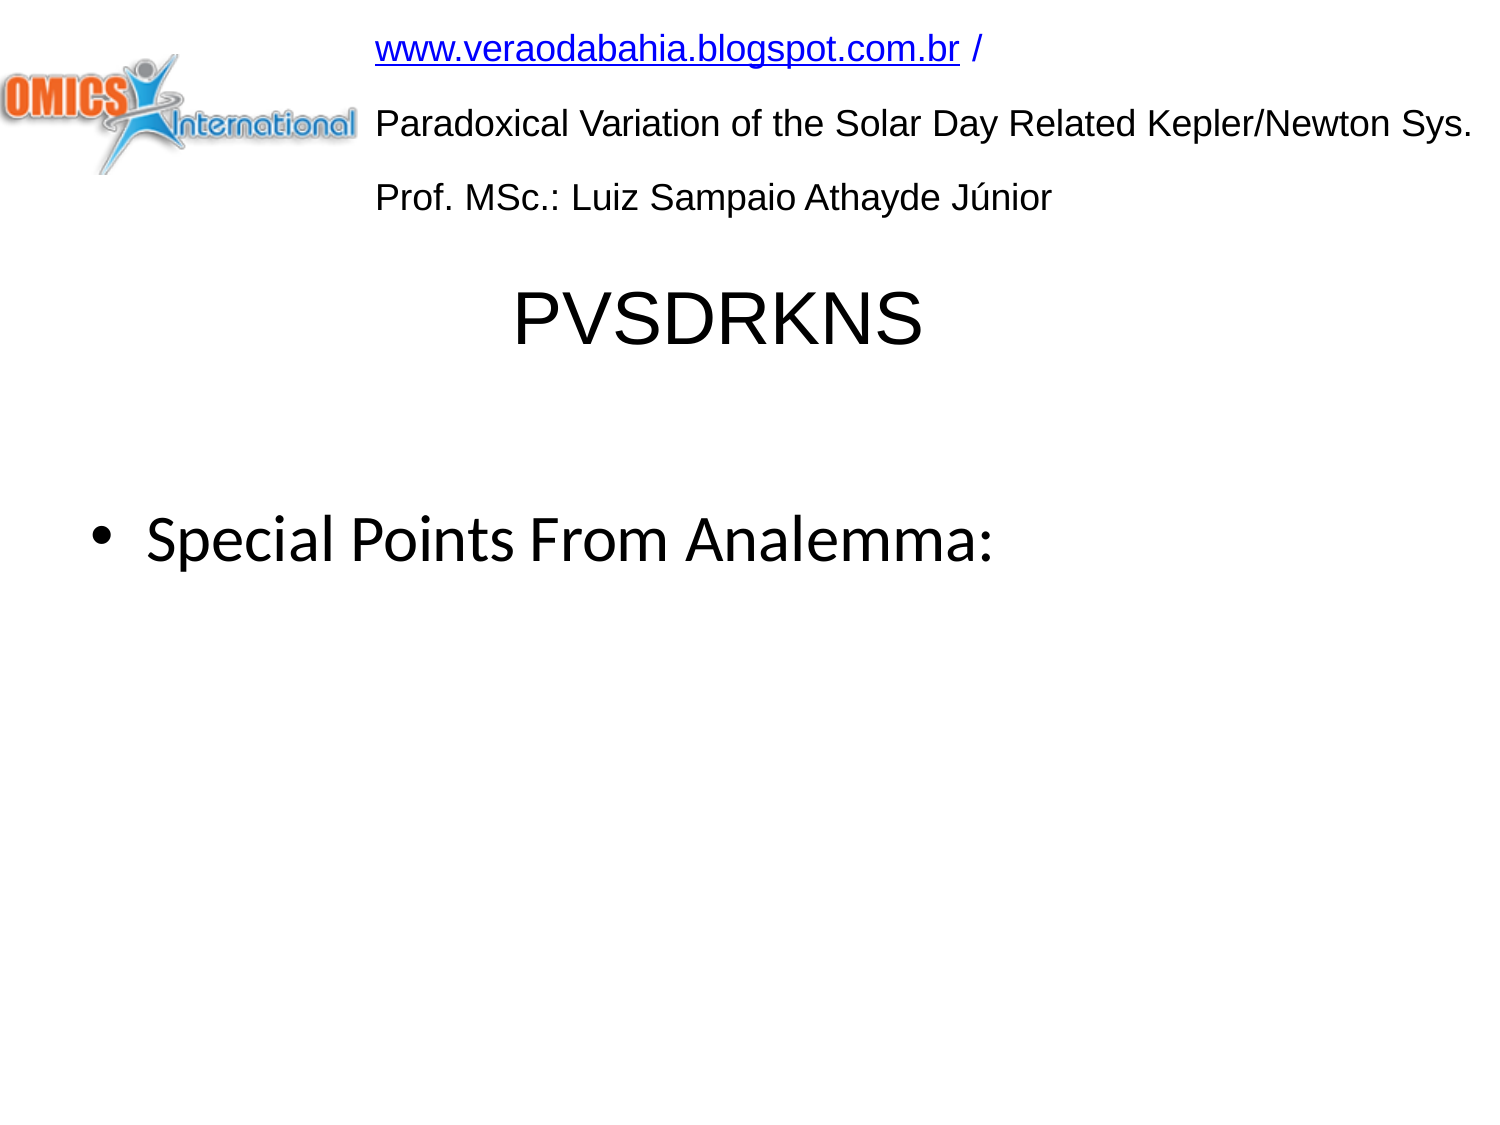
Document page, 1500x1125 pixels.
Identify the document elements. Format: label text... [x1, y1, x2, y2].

picture [0, 54, 361, 175]
text_box www.veraodabahia.blogspot.com.br / Paradoxical Variation of the Solar Day Related Kepler/Newton Sys. Prof. MSc.: Luiz Sampaio Athayde Júnior PVSDRKNS [372, 23, 1487, 360]
text_box Special Points From Analemma: [87, 494, 1004, 575]
